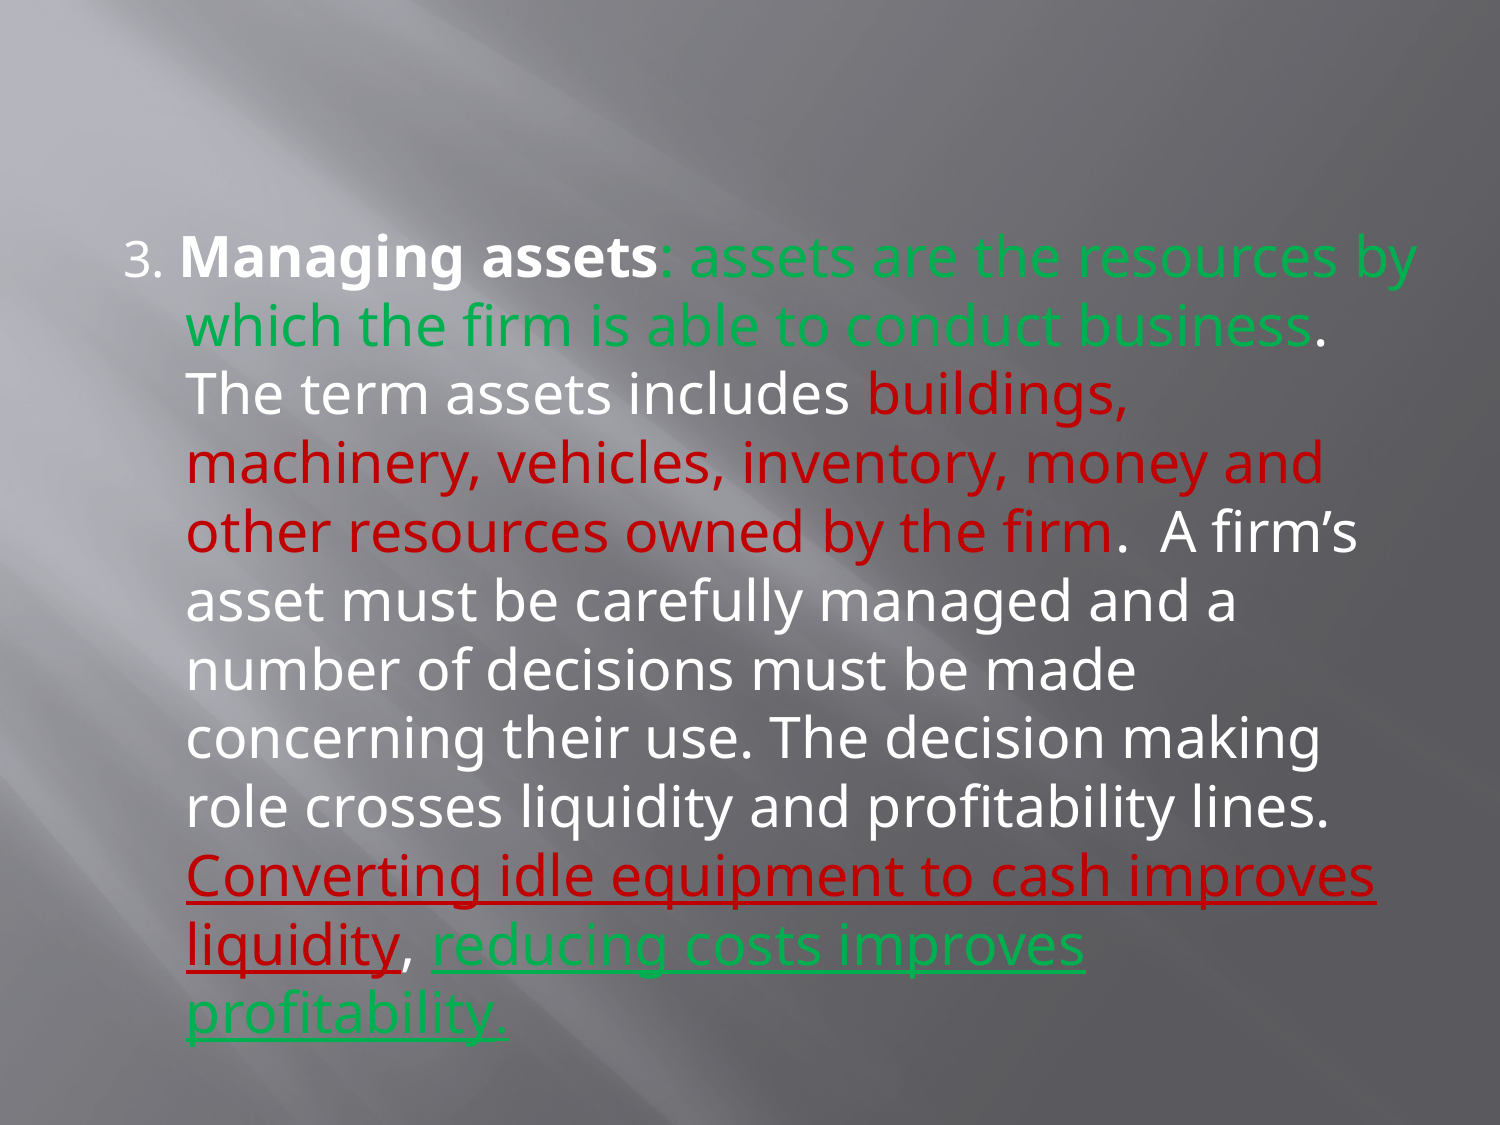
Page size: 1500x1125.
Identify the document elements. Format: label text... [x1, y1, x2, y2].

list 3. Managing assets: assets are the resources by which the firm is able to conduct business. The term assets includes buildings, machinery, vehicles, inventory, money and other resources owned by the firm. A firm’s asset must be carefully managed and a number of decisions must be made concerning their use. The decision making role crosses liquidity and profitability lines. Converting idle equipment to cash improves liquidity, reducing costs improves profitability. [87, 212, 1438, 1063]
